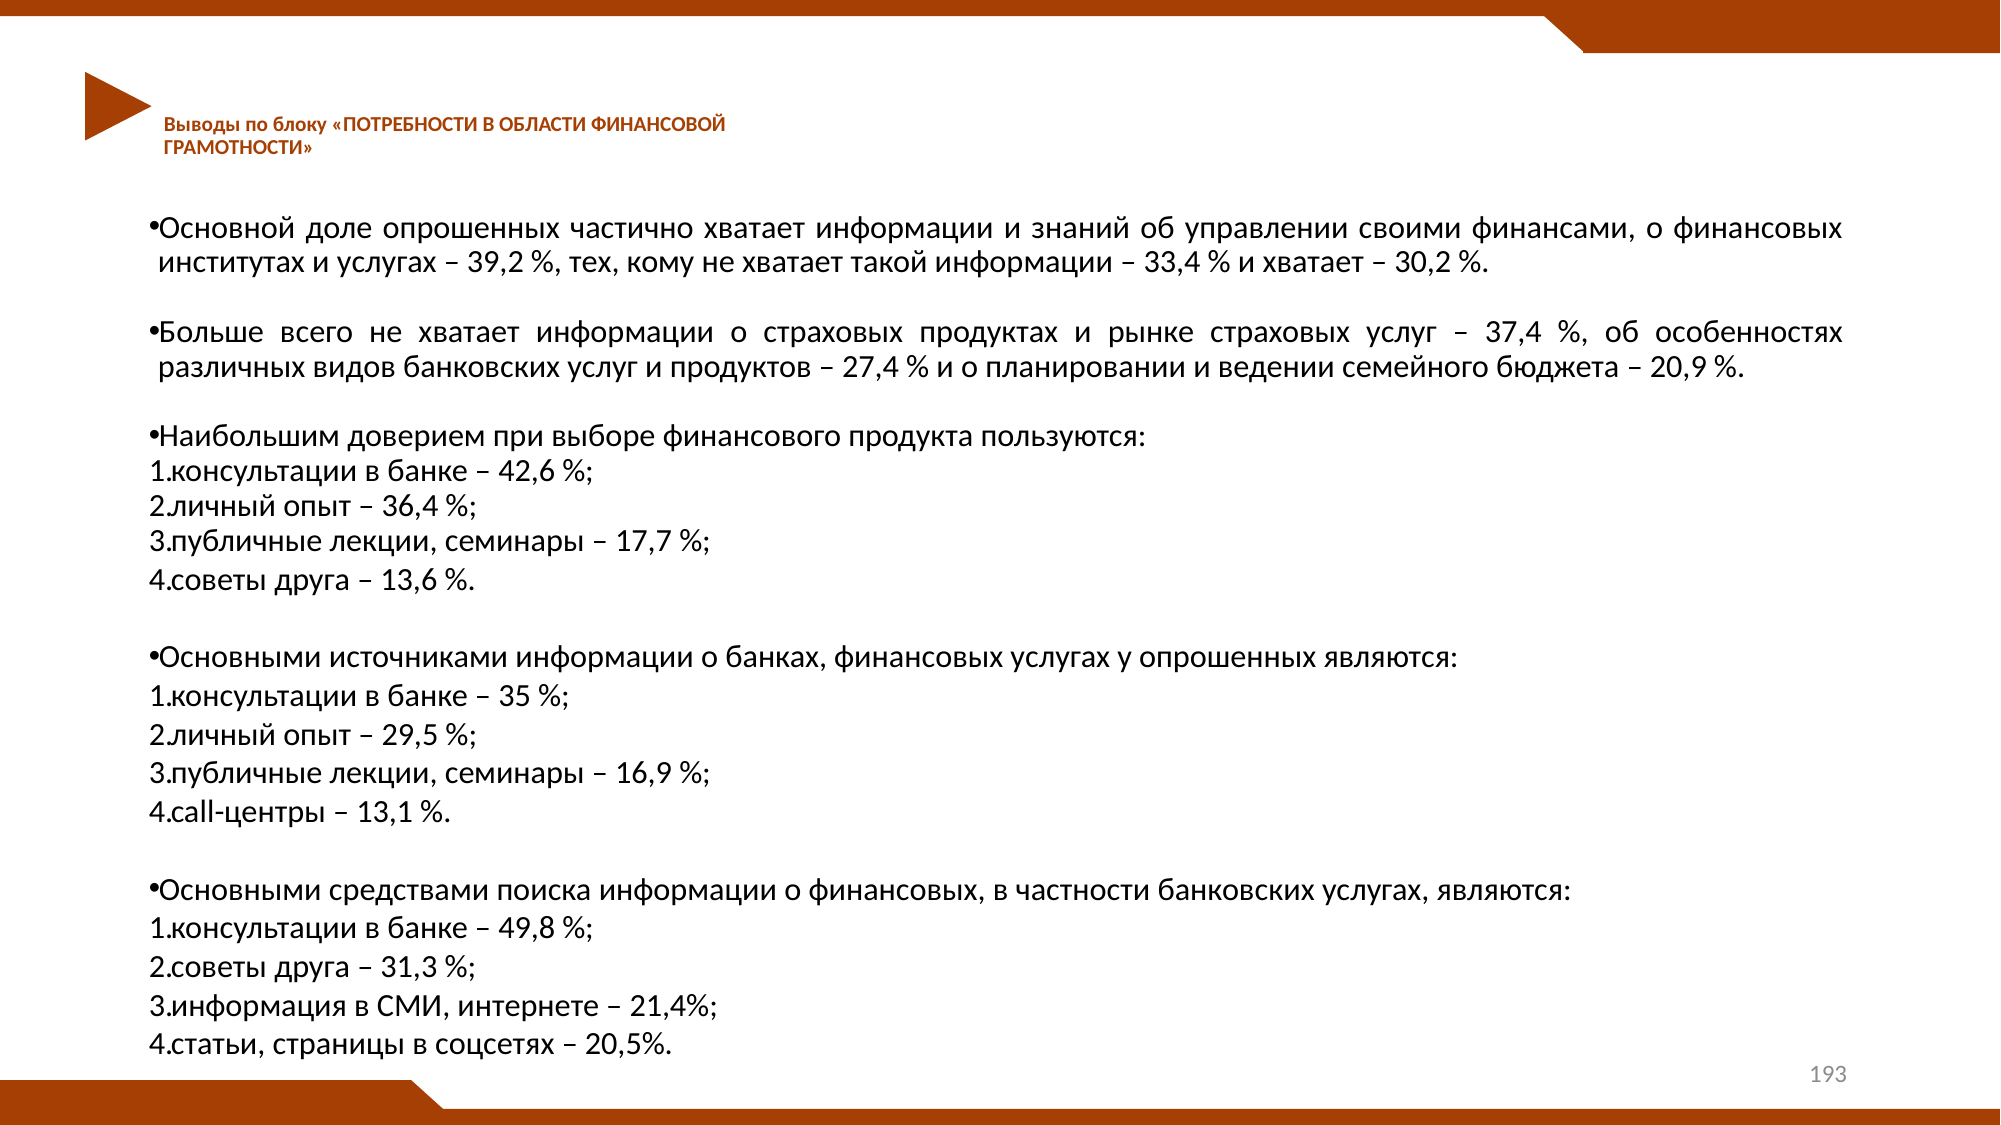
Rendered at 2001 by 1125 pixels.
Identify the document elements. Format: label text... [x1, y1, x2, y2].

text_box [84, 70, 154, 143]
title Выводы по блоку «ПОТРЕБНОСТИ В ОБЛАСТИ ФИНАНСОВОЙ ГРАМОТНОСТИ» [148, 84, 1867, 191]
list Основной доле опрошенных частично хватает информации и знаний об управлении своими финансами, о финансовых институтах и услугах – 39,2 %, тех, кому не хватает такой информации – 33,4 % и хватает – 30,2 %. Больше всего не хватает информации о страховых продуктах и рынке страховых услуг – 37,4 %, об особенностях различных видов банковских услуг и продуктов – 27,4 % и о планировании и ведении семейного бюджета – 20,9 %. Наибольшим доверием при выборе финансового продукта пользуются: консультации в банке – 42,6 %; личный опыт – 36,4 %; публичные лекции, семинары – 17,7 %; советы друга – 13,6 %. Основными источниками информации о банках, финансовых услугах у опрошенных являются: консультации в банке – 35 %; личный опыт – 29,5 %; публичные лекции, семинары – 16,9 %; call-центры – 13,1 %. Основными средствами поиска информации о финансовых, в частности банковских услугах, являются: консультации в банке – 49,8 %; советы друга – 31,3 %; информация в СМИ, интернете – 21,4%; статьи, страницы в соцсетях – 20,5%. [133, 202, 1859, 1071]
slide_number 193 [1412, 1042, 1863, 1103]
